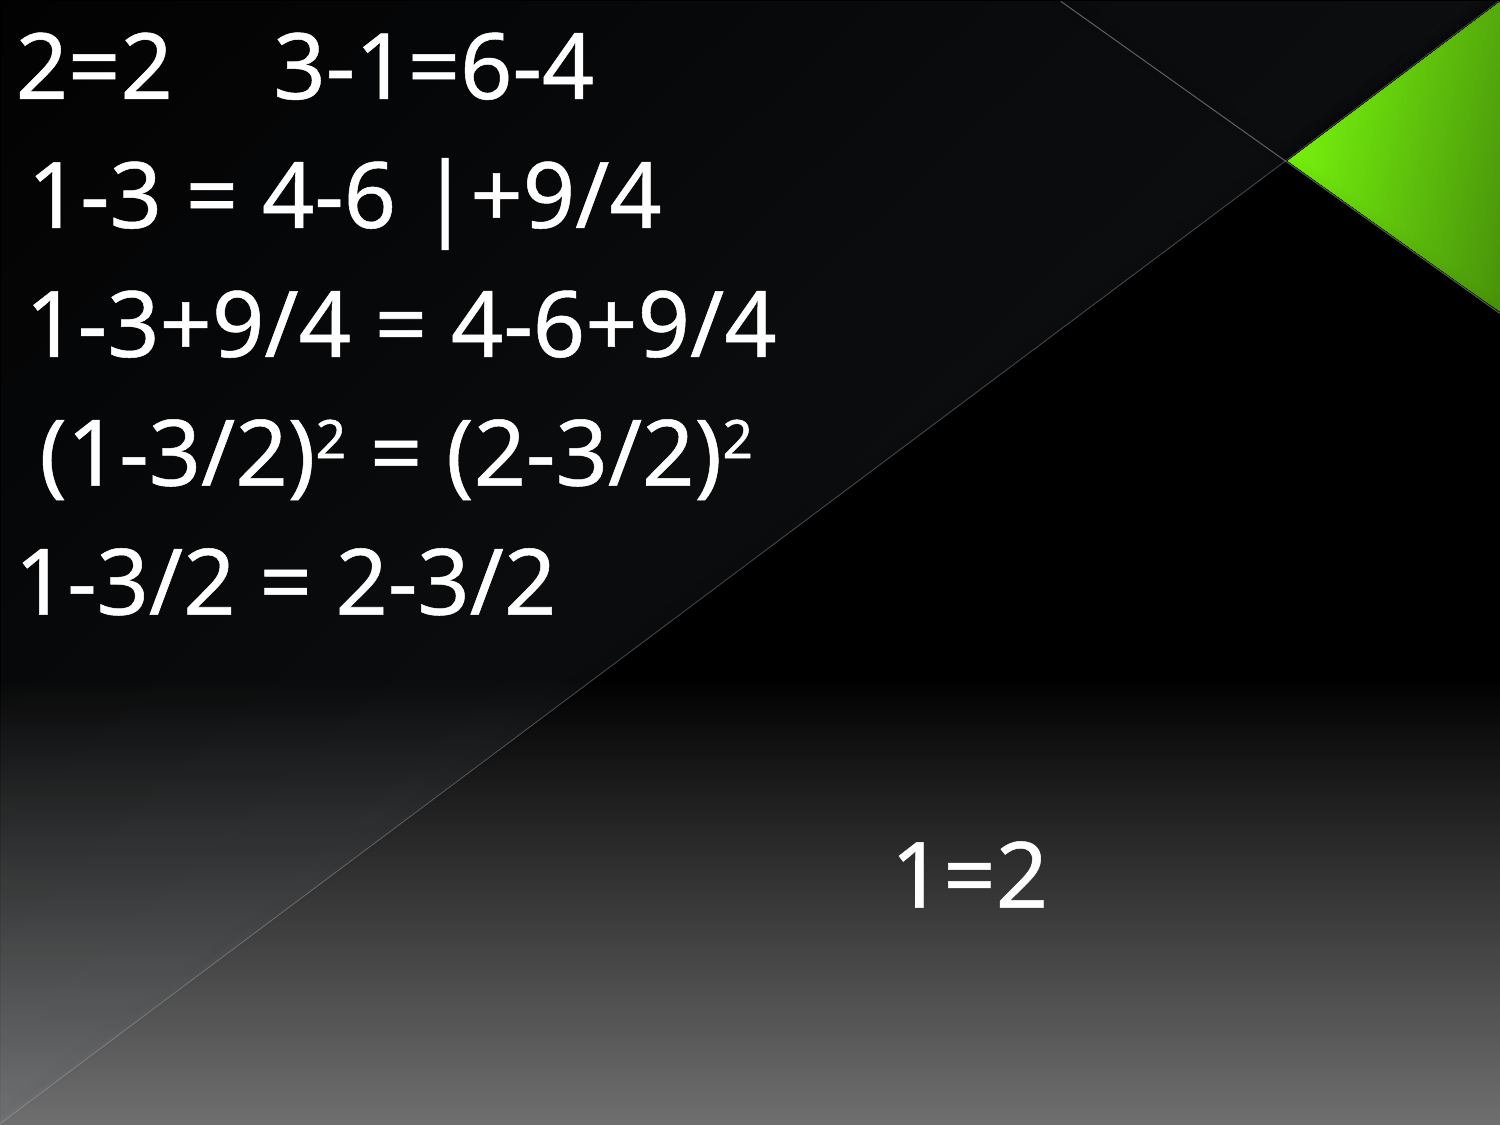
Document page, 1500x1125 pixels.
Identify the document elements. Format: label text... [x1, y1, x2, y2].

list 1=2 [867, 808, 1177, 961]
text_box 1-3 = 4-6 |+9/4 [12, 128, 678, 254]
text_box 2=2 [0, 0, 188, 125]
text_box 1-3/2 = 2-3/2 [0, 515, 1032, 641]
text_box (1-3/2)2 = (2-3/2)2 [24, 386, 768, 512]
text_box 3-1=6-4 [258, 0, 610, 125]
text_box 1-3+9/4 = 4-6+9/4 [10, 257, 817, 383]
